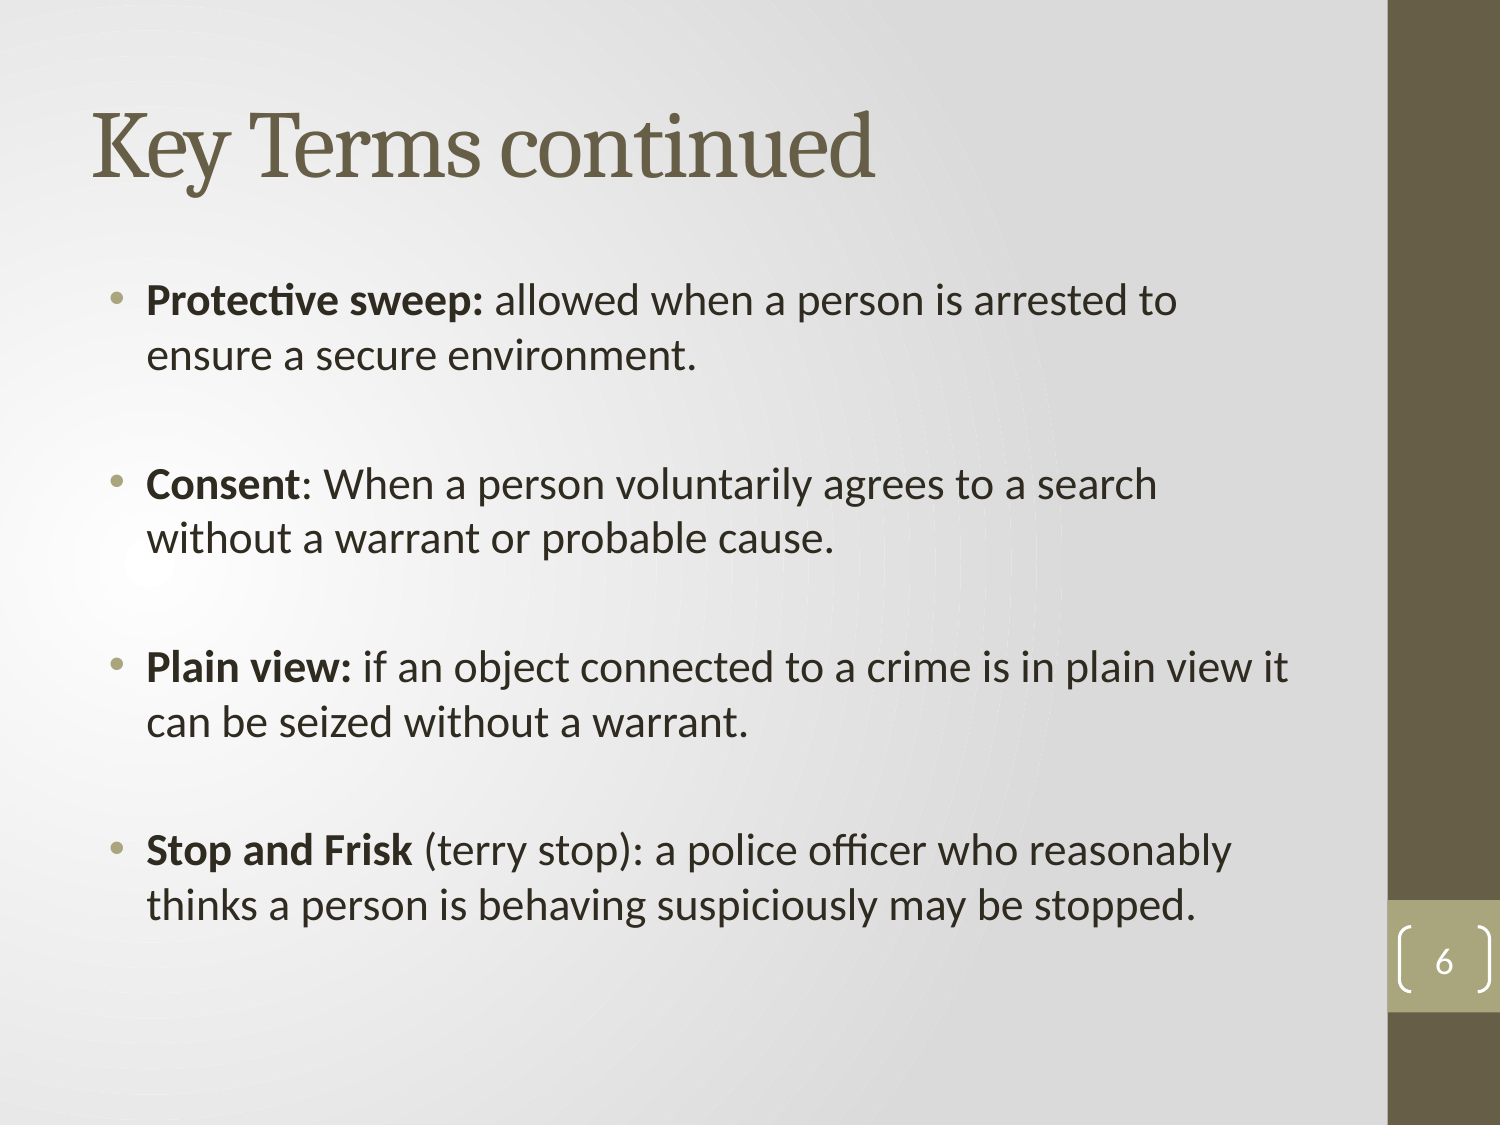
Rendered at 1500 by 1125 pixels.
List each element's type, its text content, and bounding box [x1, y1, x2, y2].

list Protective sweep: allowed when a person is arrested to ensure a secure environment. Consent: When a person voluntarily agrees to a search without a warrant or probable cause. Plain view: if an object connected to a crime is in plain view it can be seized without a warrant. Stop and Frisk (terry stop): a police officer who reasonably thinks a person is behaving suspiciously may be stopped. [75, 262, 1325, 1050]
slide_number 6 [1397, 925, 1492, 994]
title Key Terms continued [75, 45, 1325, 233]
